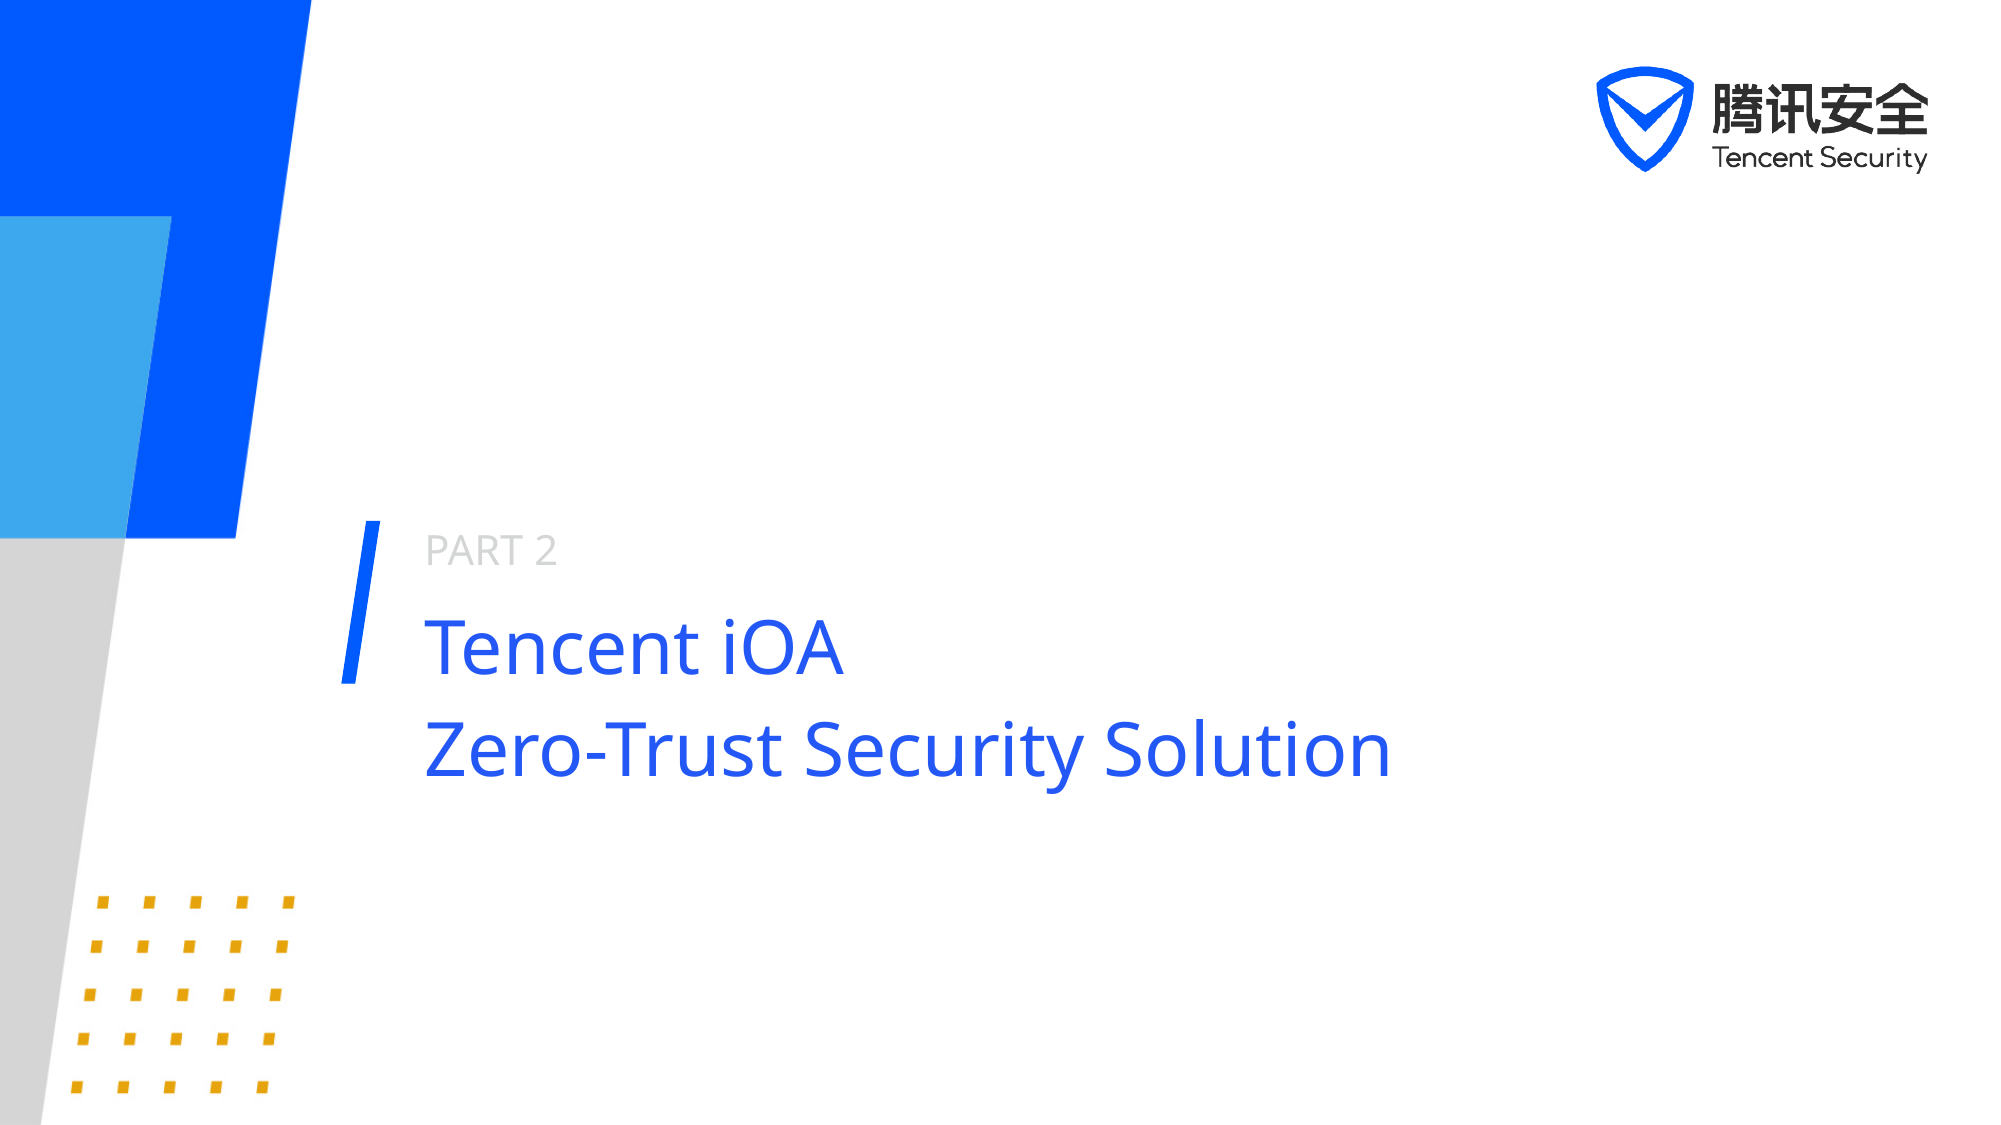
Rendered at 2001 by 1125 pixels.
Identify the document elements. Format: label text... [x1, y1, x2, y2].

list Tencent iOA Zero-Trust Security Solution [409, 602, 1523, 684]
picture [0, 0, 2000, 1125]
list PART 2 [409, 521, 1033, 602]
